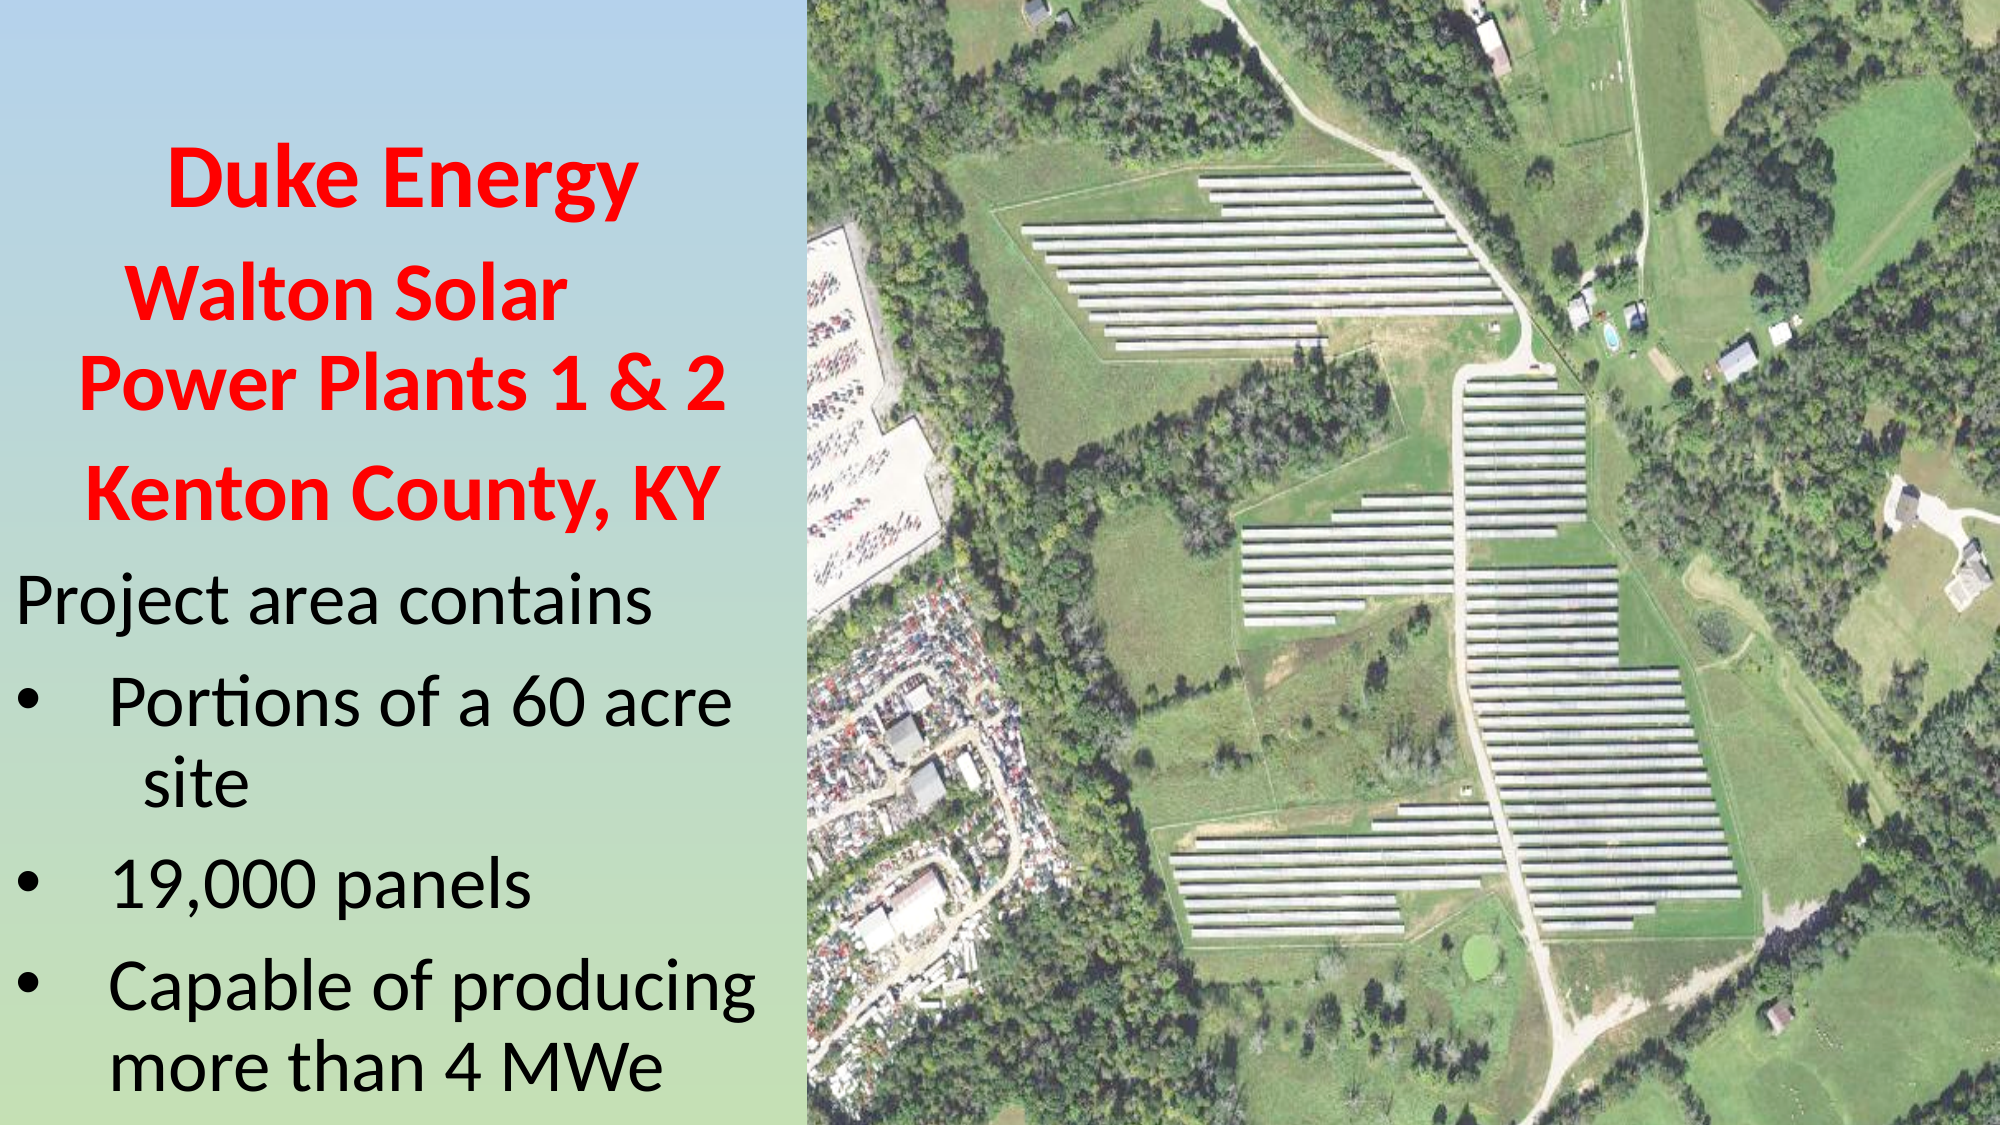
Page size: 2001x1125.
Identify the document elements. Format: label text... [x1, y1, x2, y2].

list Duke Energy Walton Solar Power Plants 1 & 2 Kenton County, KY Project area contains Portions of a 60 acre site 19,000 panels Capable of producing more than 4 MWe [0, 0, 806, 1125]
picture [806, 0, 2000, 1125]
